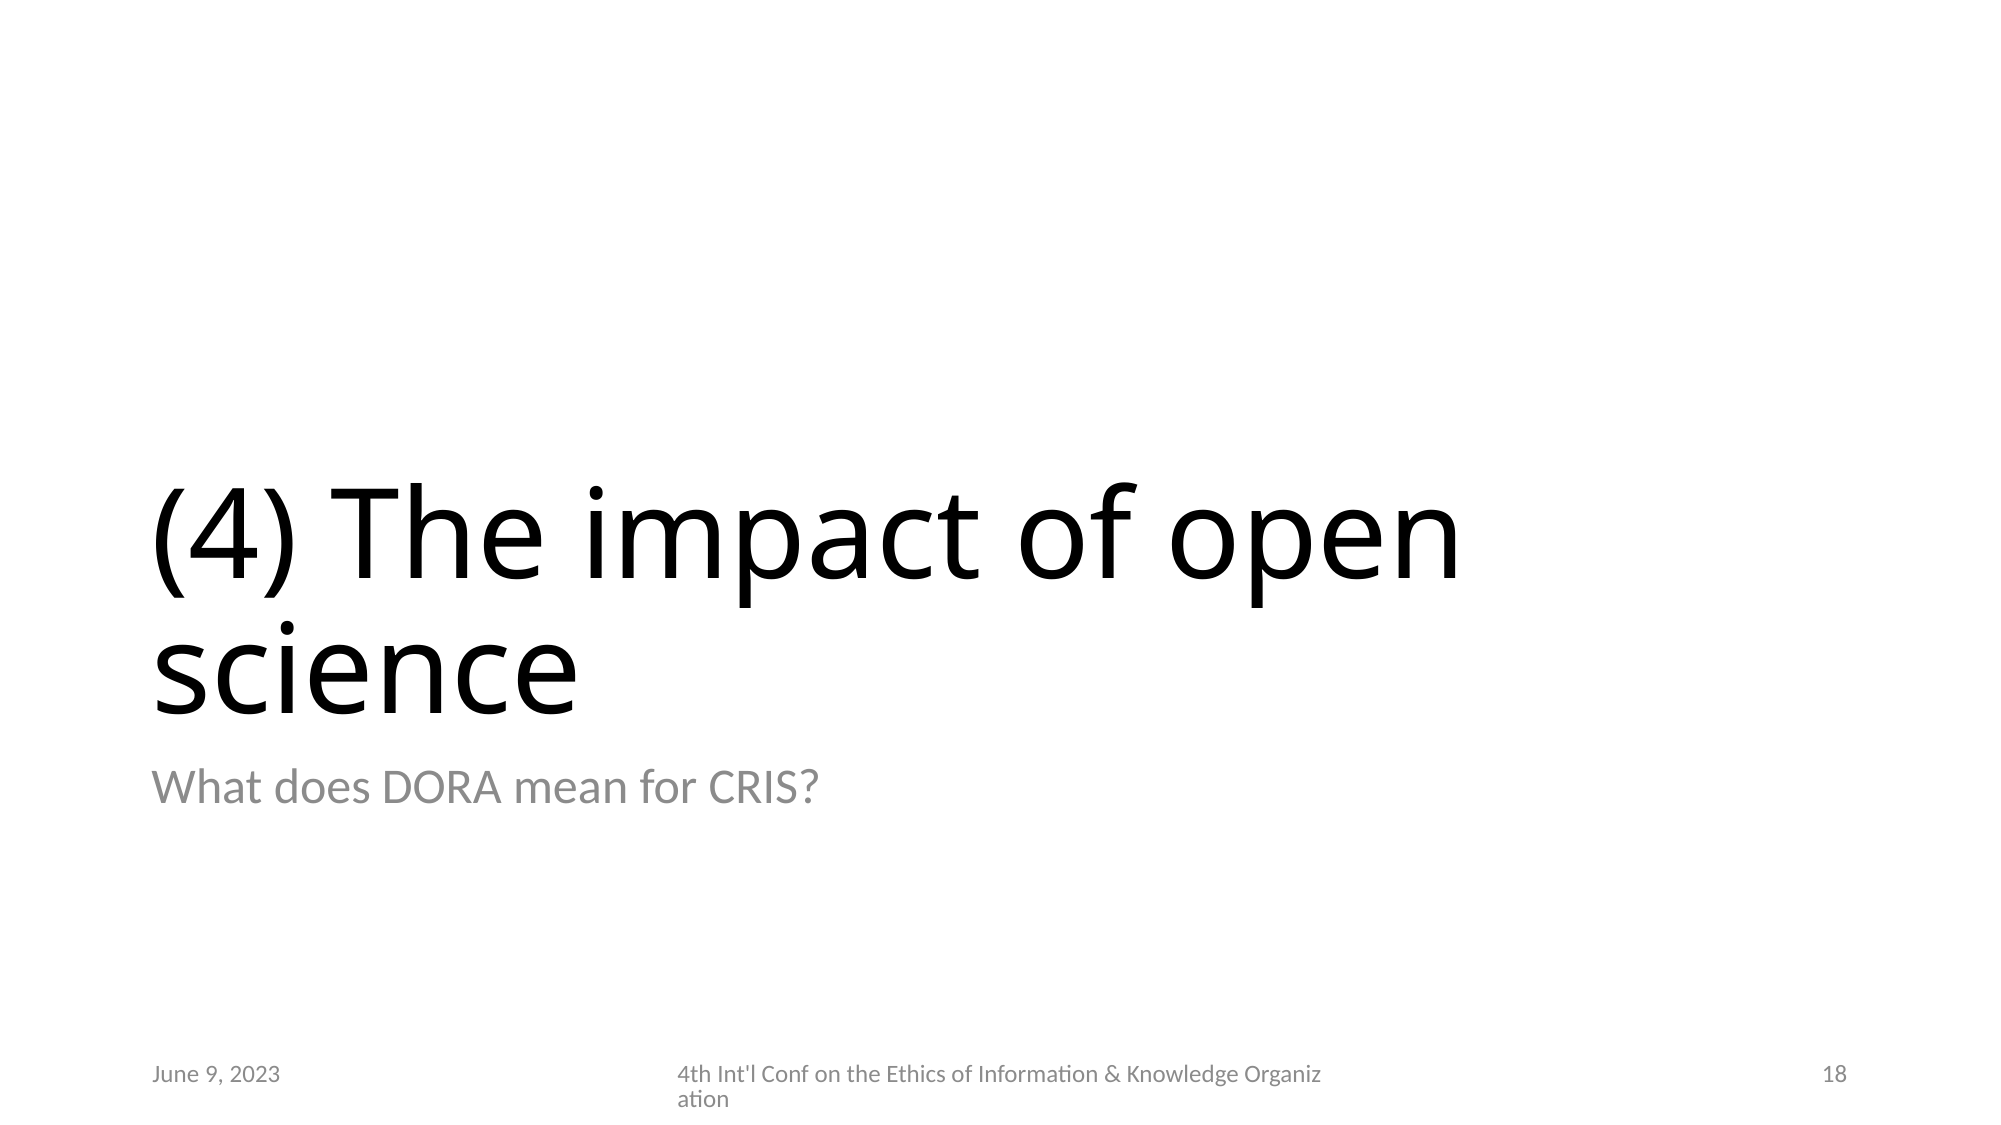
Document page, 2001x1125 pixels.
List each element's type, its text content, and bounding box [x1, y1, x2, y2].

title (4) The impact of open science [136, 280, 1862, 749]
list What does DORA mean for CRIS? [136, 752, 1862, 999]
footer 4th Int'l Conf on the Ethics of Information & Knowledge Organization [662, 1042, 1338, 1103]
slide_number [137, 1042, 588, 1103]
slide_number 18 [1412, 1042, 1863, 1103]
